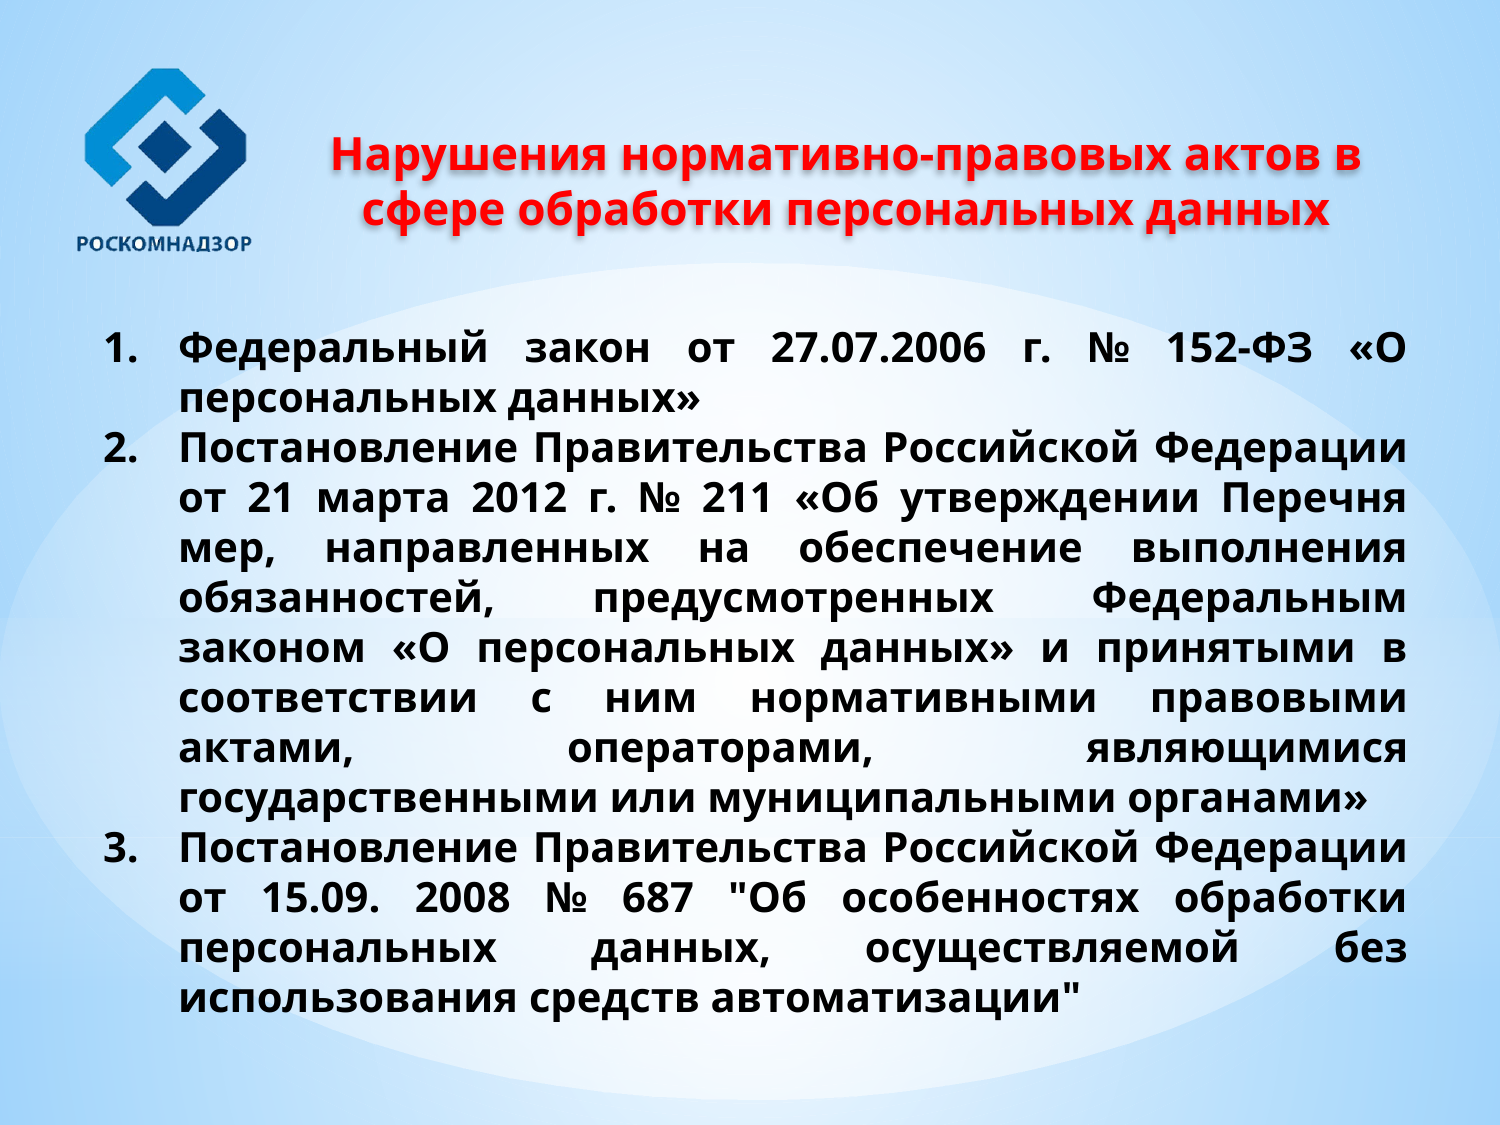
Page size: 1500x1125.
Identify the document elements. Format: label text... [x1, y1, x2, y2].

text_box Федеральный закон от 27.07.2006 г. № 152-ФЗ «О персональных данных» Постановление Правительства Российской Федерации от 21 марта 2012 г. № 211 «Об утверждении Перечня мер, направленных на обеспечение выполнения обязанностей, предусмотренных Федеральным законом «О персональных данных» и принятыми в соответствии с ним нормативными правовыми актами, операторами, являющимися государственными или муниципальными органами» Постановление Правительства Российской Федерации от 15.09. 2008 № 687 "Об особенностях обработки персональных данных, осуществляемой без использования средств автоматизации" [88, 263, 1424, 1059]
picture [74, 66, 254, 252]
text_box Нарушения нормативно-правовых актов в сфере обработки персональных данных [280, 117, 1412, 242]
